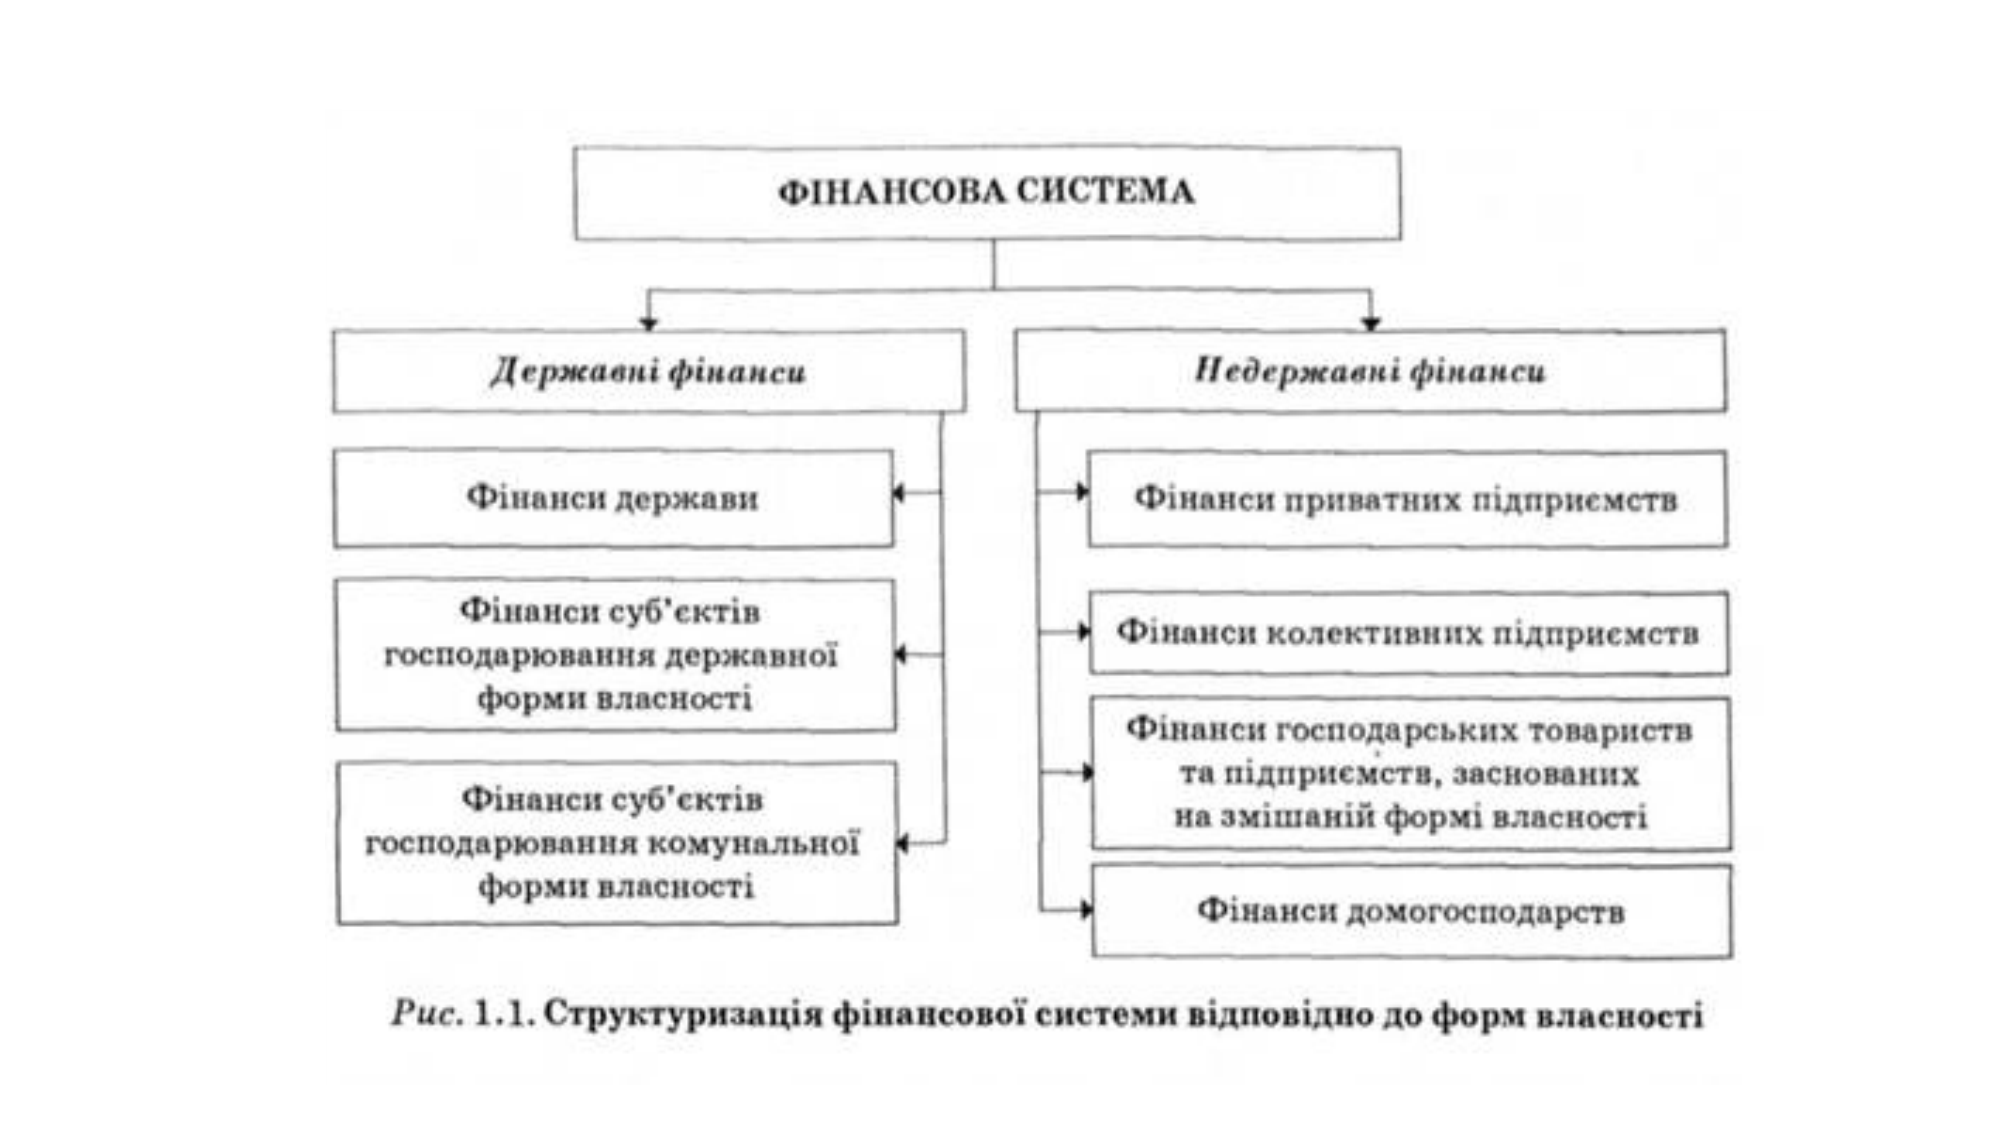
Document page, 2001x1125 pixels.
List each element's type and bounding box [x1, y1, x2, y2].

picture [325, 109, 1778, 1085]
